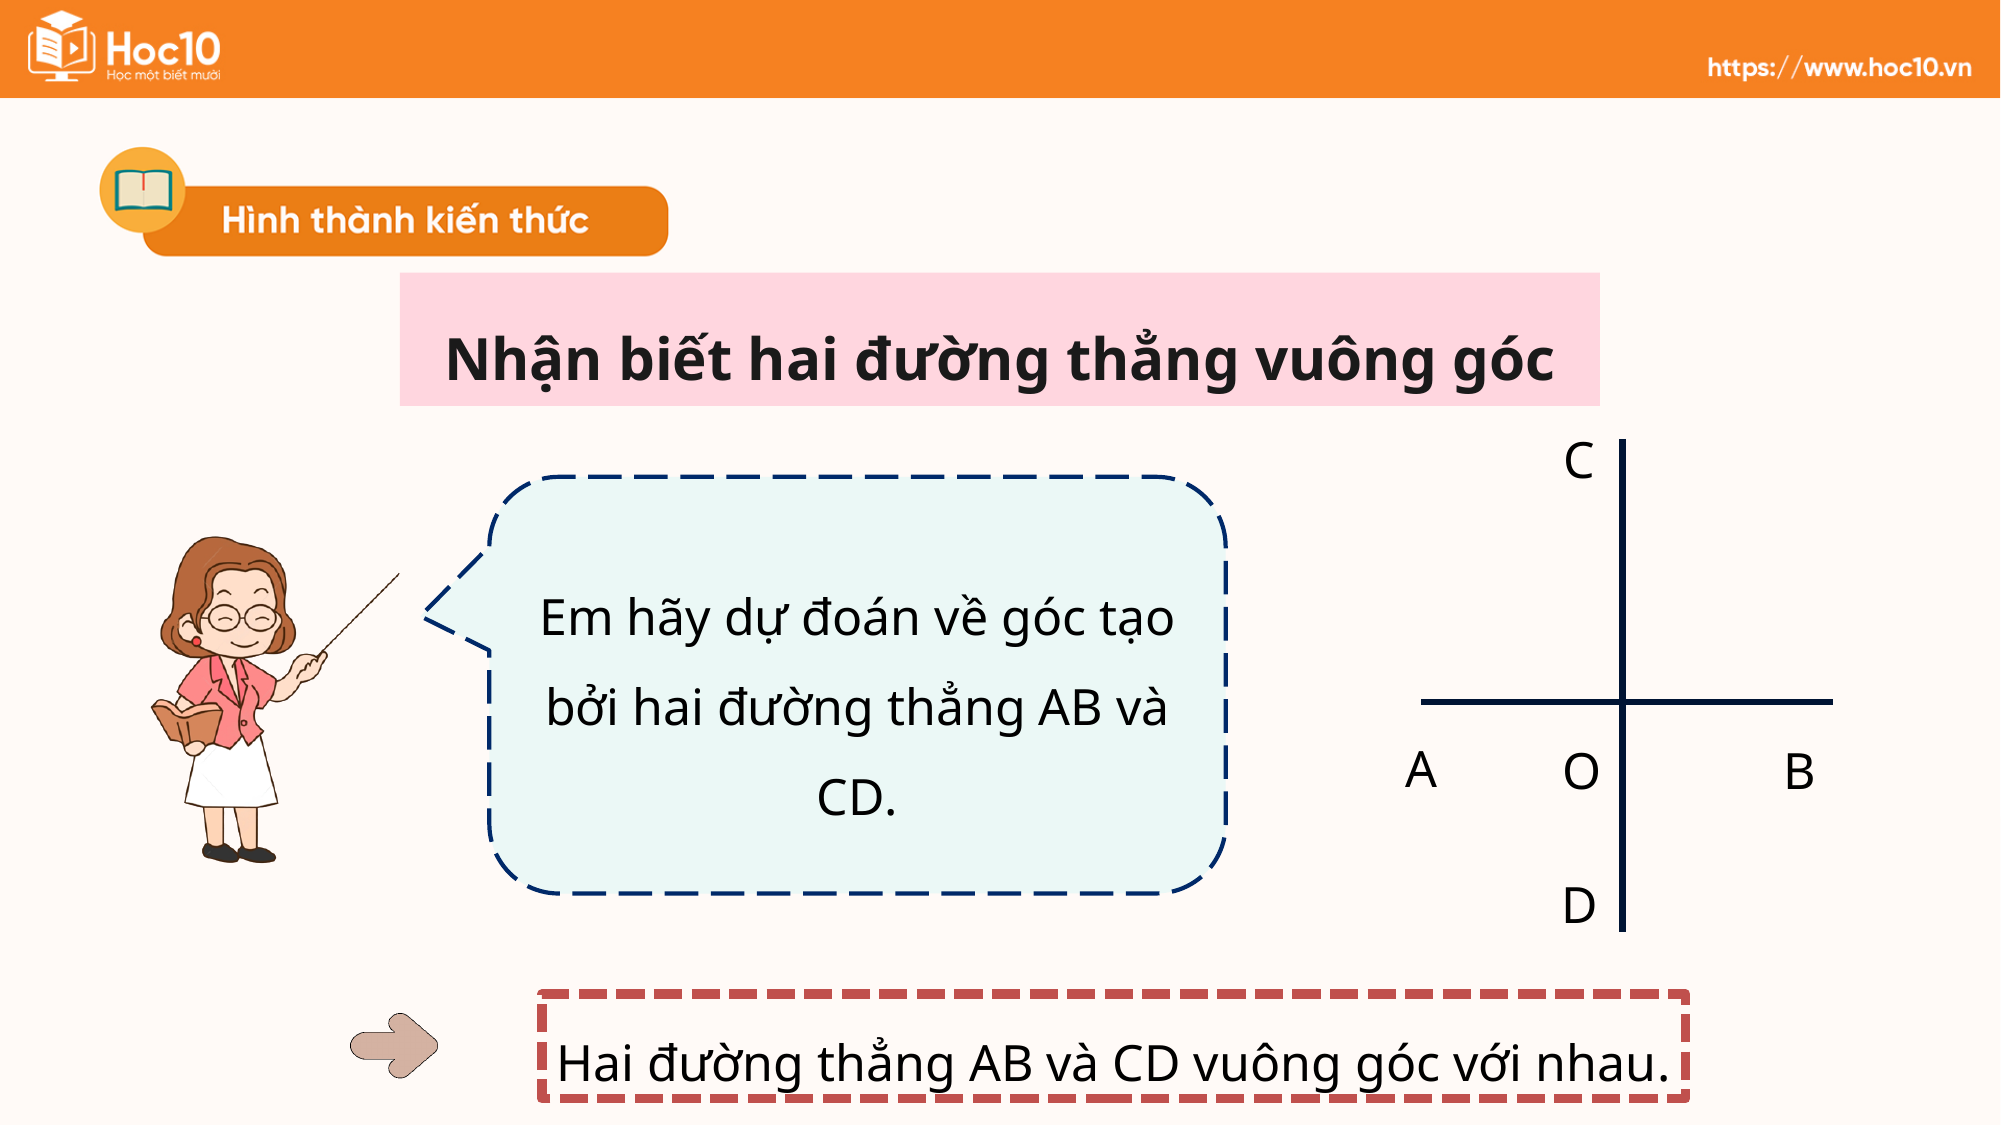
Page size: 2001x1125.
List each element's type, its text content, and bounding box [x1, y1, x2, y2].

text_box Nhận biết hai đường thẳng vuông góc [399, 272, 1600, 406]
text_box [50, 476, 1226, 894]
text_box [967, 485, 2000, 1125]
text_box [1392, 391, 1833, 932]
text_box Hai đường thẳng AB và CD vuông góc với nhau. [541, 994, 1686, 1099]
picture [0, 0, 2001, 1125]
